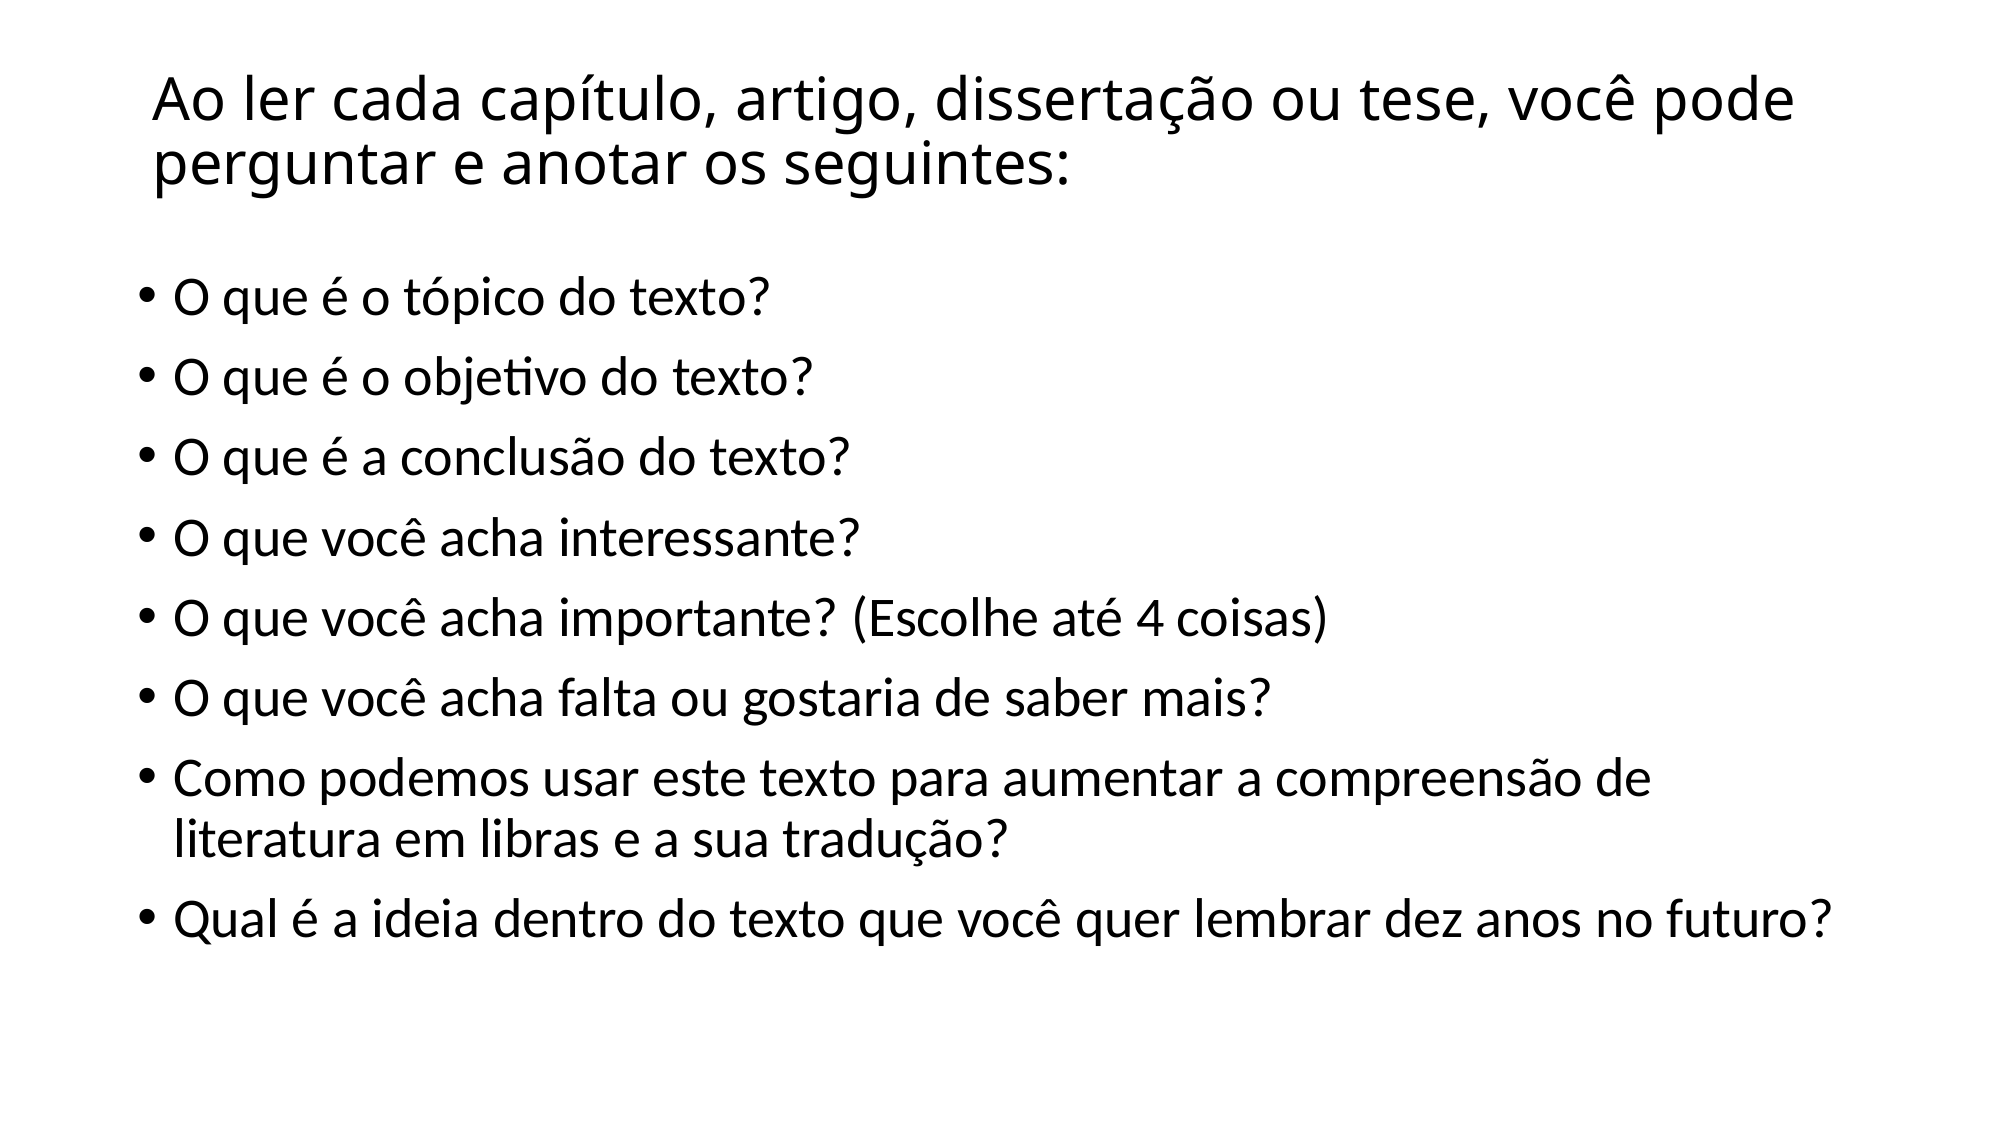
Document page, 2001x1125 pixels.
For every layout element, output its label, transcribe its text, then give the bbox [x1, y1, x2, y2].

title Ao ler cada capítulo, artigo, dissertação ou tese, você pode perguntar e anotar os seguintes: [137, 59, 1863, 259]
list O que é o tópico do texto? O que é o objetivo do texto? O que é a conclusão do texto? O que você acha interessante? O que você acha importante? (Escolhe até 4 coisas) O que você acha falta ou gostaria de saber mais? Como podemos usar este texto para aumentar a compreensão de literatura em libras e a sua tradução? Qual é a ideia dentro do texto que você quer lembrar dez anos no futuro? [122, 259, 1863, 1023]
